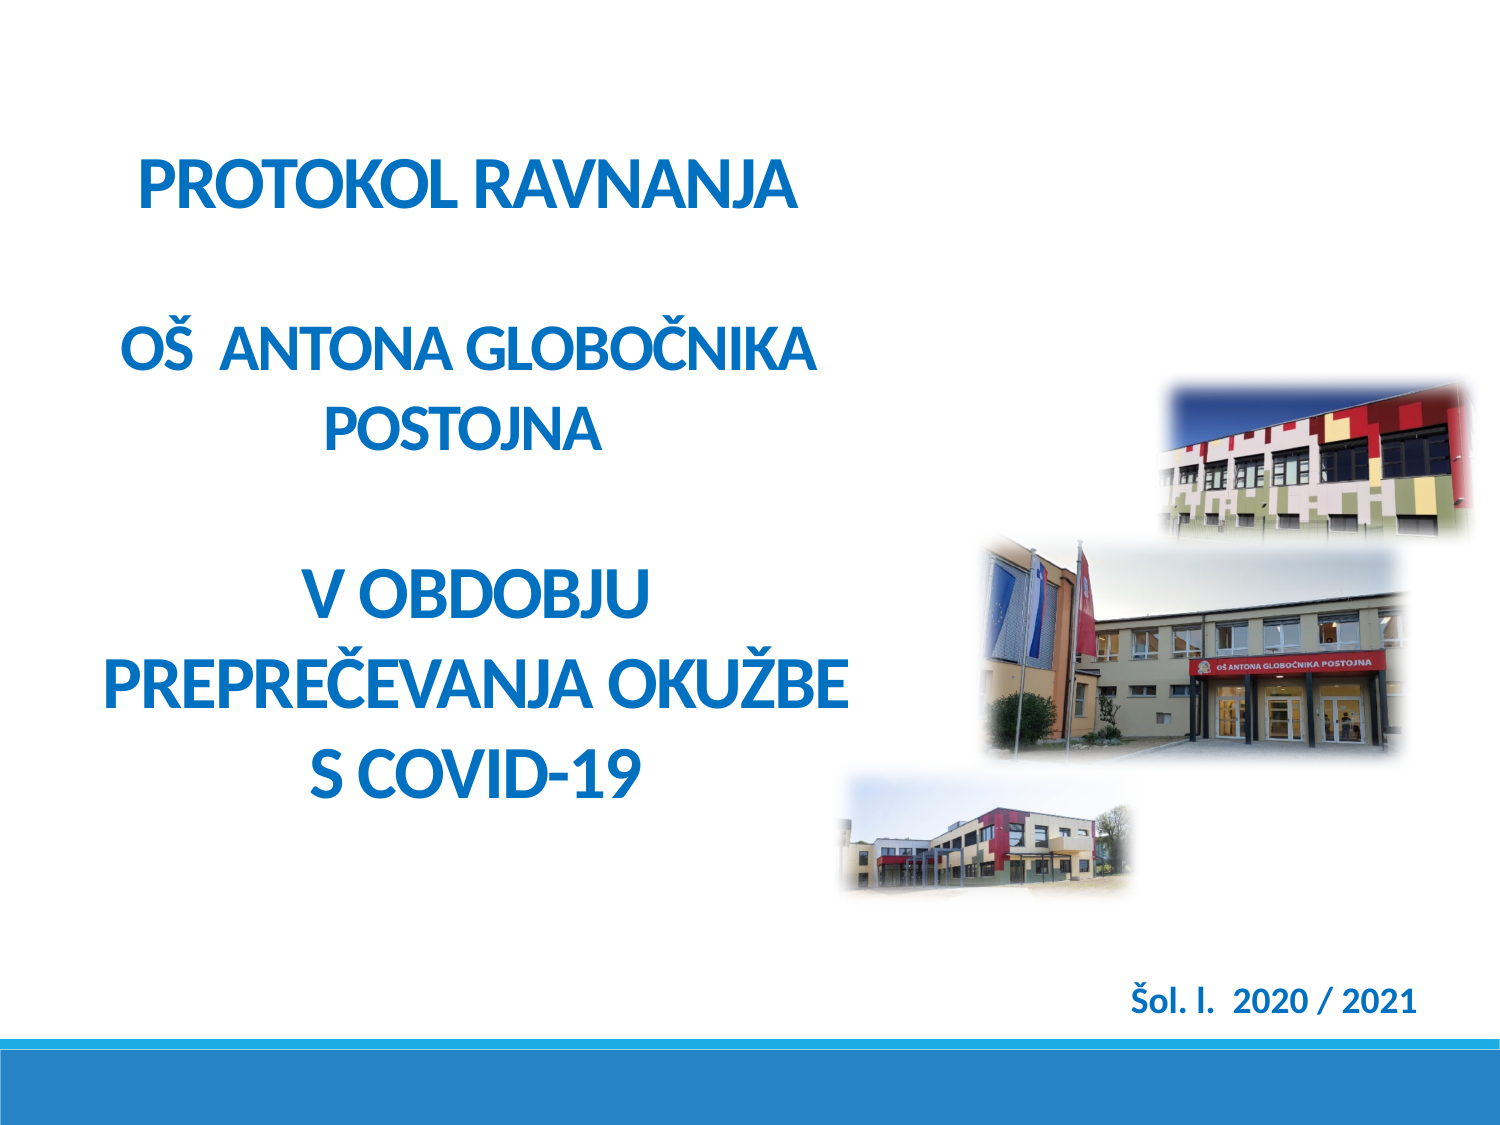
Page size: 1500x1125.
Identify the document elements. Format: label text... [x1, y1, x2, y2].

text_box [832, 370, 1482, 906]
text_box PROTOKOL RAVNANJA OŠ ANTONA GLOBOČNIKA POSTOJNA V OBDOBJU PREPREČEVANJA OKUŽBE S COVID-19 [70, 126, 882, 821]
text_box Šol. l. 2020 / 2021 [1116, 968, 1439, 1074]
